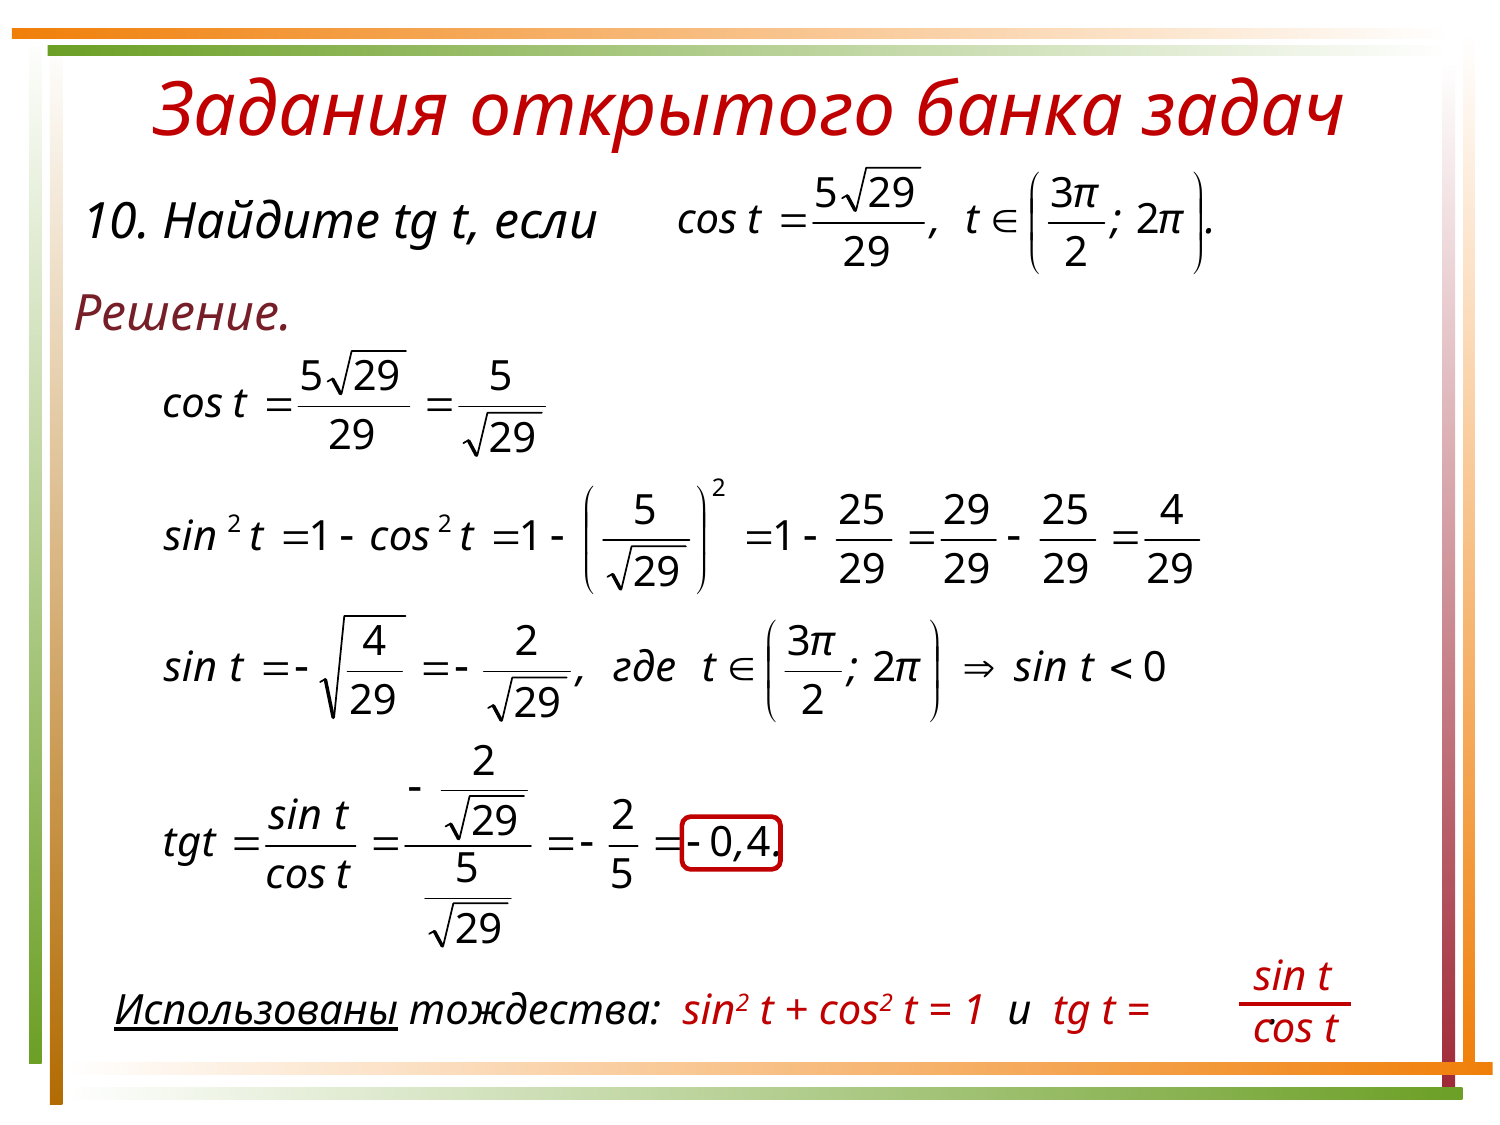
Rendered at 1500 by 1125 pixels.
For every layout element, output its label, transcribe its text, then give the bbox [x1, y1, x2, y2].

text_box Решение. [58, 273, 329, 348]
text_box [158, 339, 1210, 939]
text_box Задания открытого банка задач [93, 53, 1406, 170]
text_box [67, 156, 1375, 283]
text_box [99, 940, 1421, 1060]
